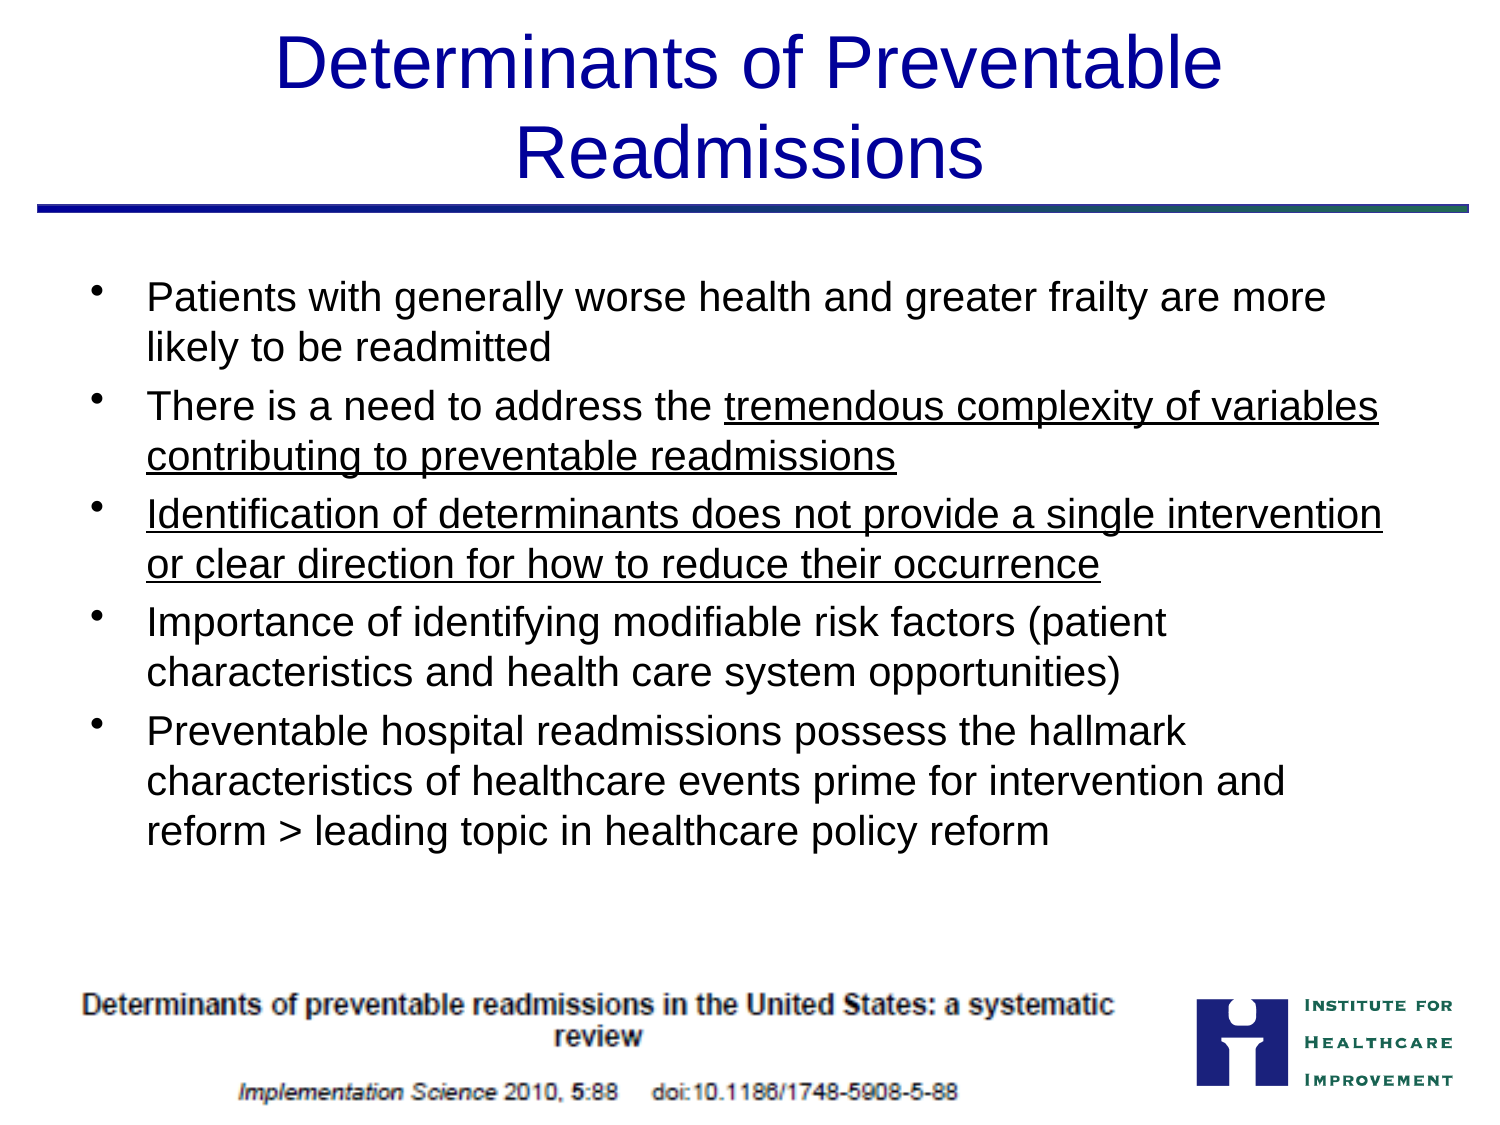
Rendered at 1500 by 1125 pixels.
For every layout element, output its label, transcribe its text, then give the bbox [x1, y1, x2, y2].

picture [1187, 987, 1463, 1096]
title Determinants of Preventable Readmissions [74, 19, 1426, 188]
picture [62, 984, 1147, 1125]
list Patients with generally worse health and greater frailty are more likely to be readmitted There is a need to address the tremendous complexity of variables contributing to preventable readmissions Identification of determinants does not provide a single intervention or clear direction for how to reduce their occurrence Importance of identifying modifiable risk factors (patient characteristics and health care system opportunities) Preventable hospital readmissions possess the hallmark characteristics of healthcare events prime for intervention and reform > leading topic in healthcare policy reform [74, 262, 1426, 968]
